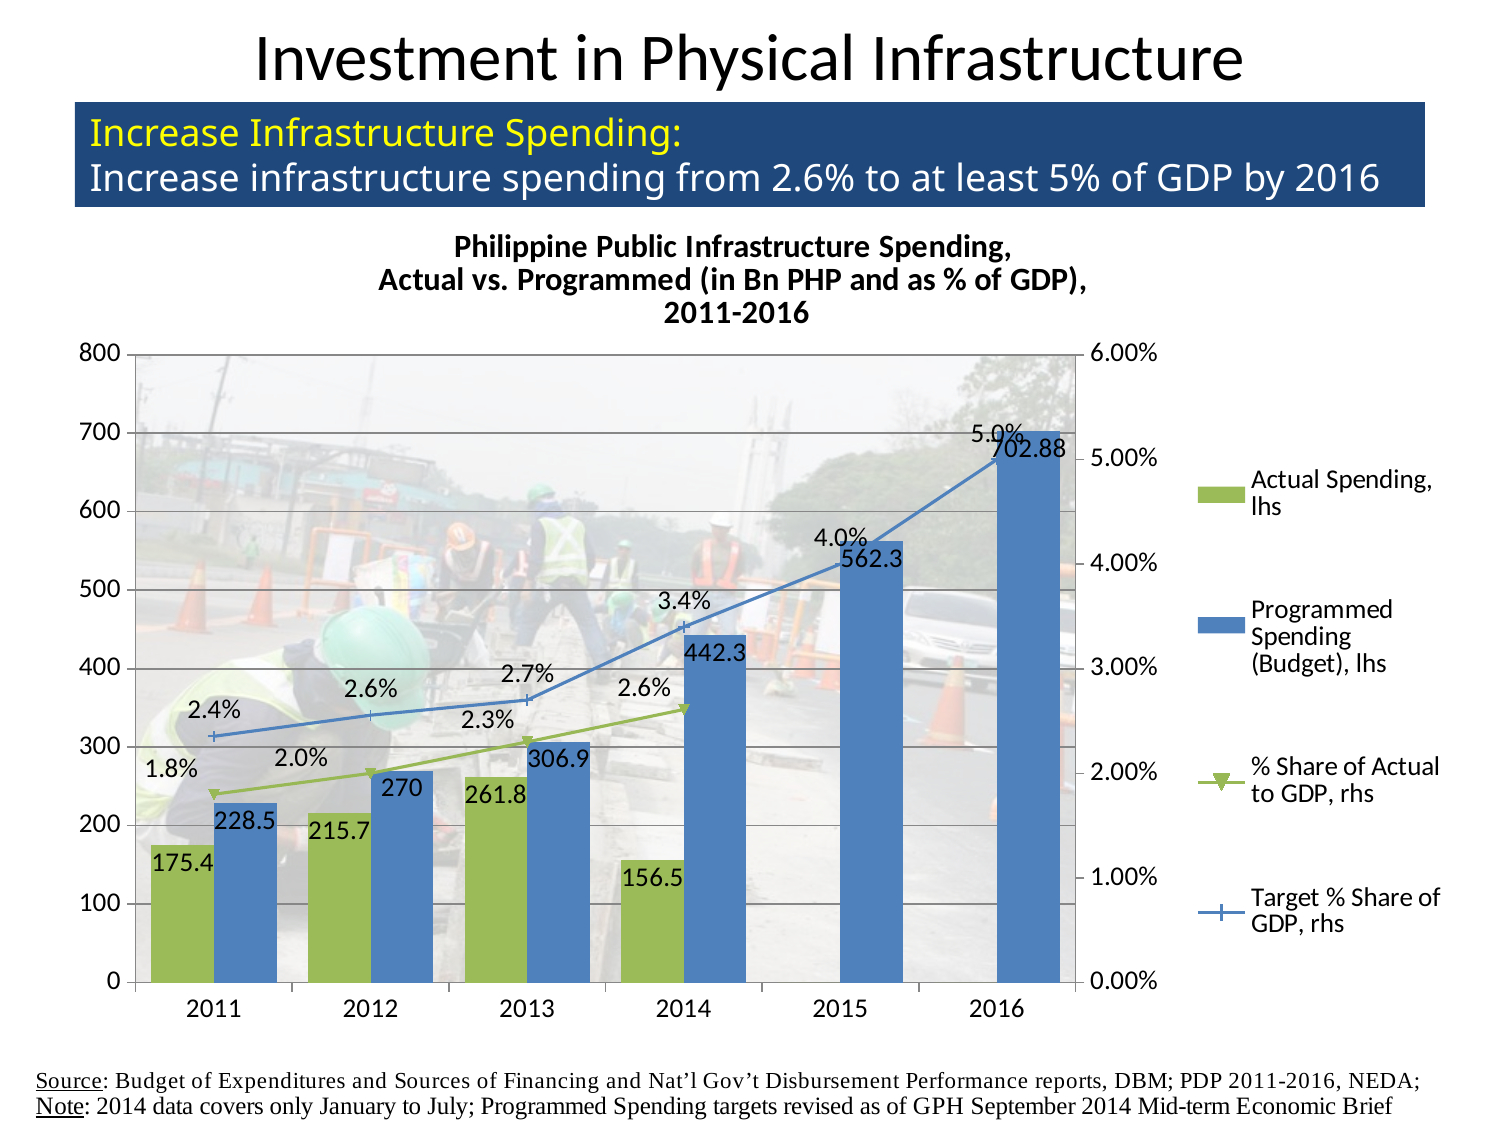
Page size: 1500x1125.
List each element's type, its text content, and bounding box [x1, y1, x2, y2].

title Investment in Physical Infrastructure [75, 5, 1425, 102]
text_box Increase Infrastructure Spending: Increase infrastructure spending from 2.6% to at least 5% of GDP by 2016 [74, 102, 1425, 207]
chart [0, 220, 1471, 1125]
